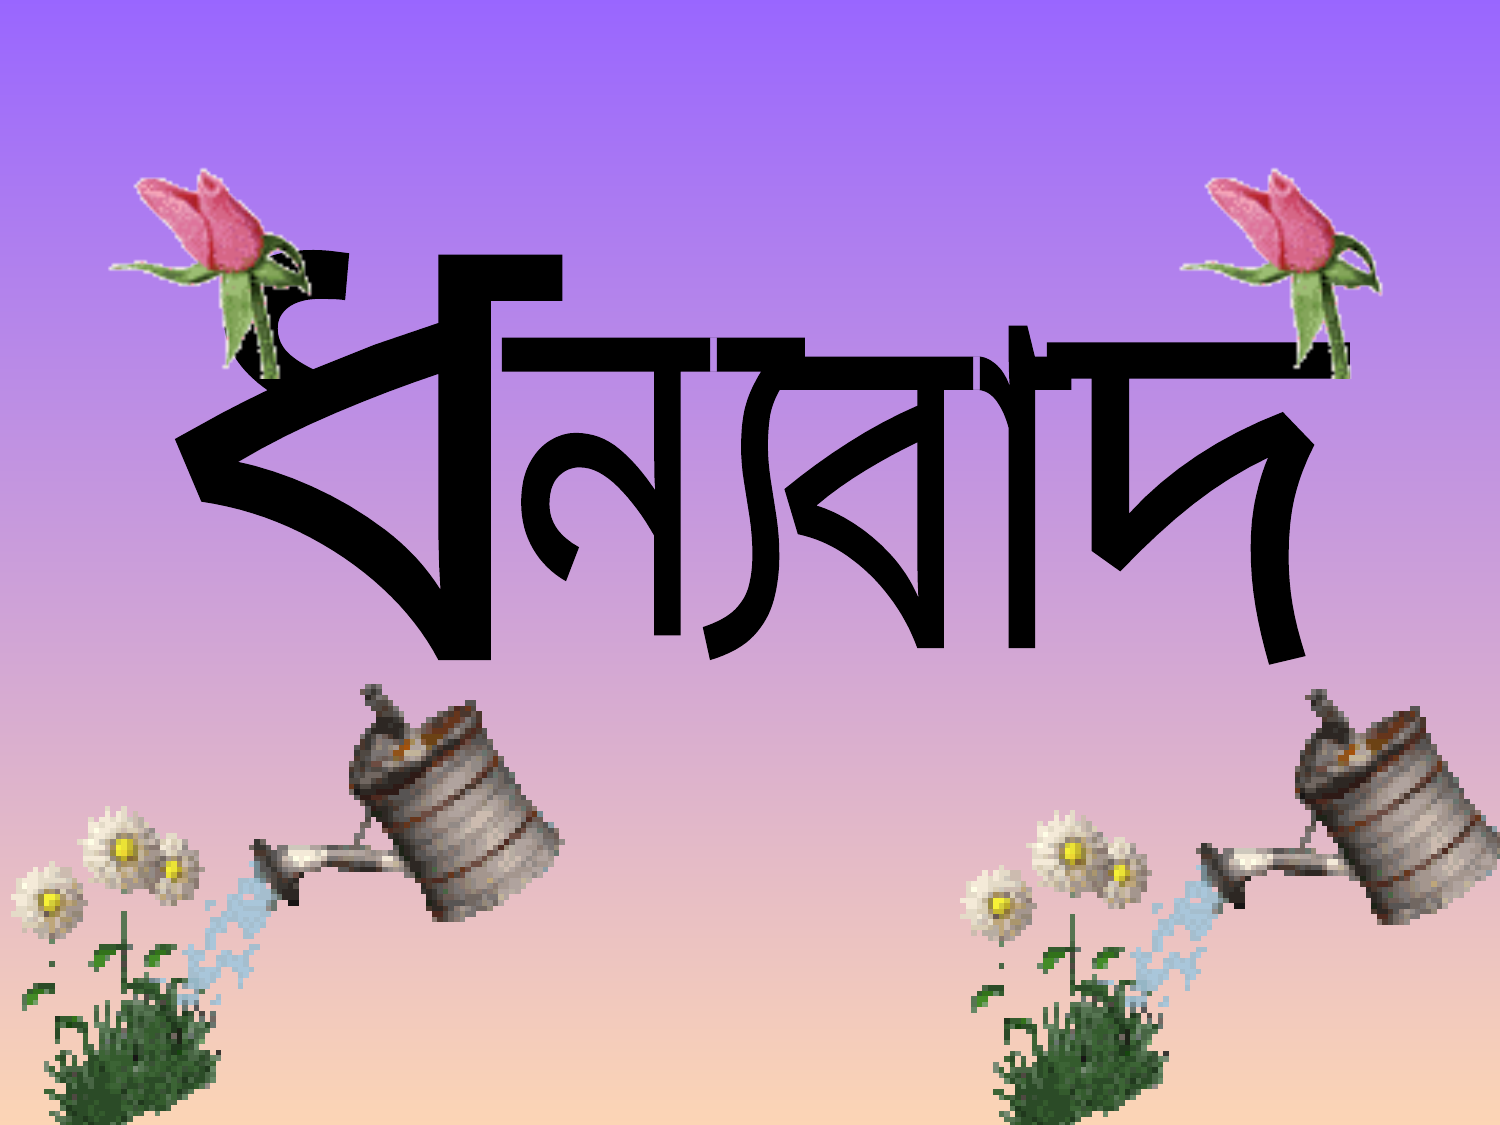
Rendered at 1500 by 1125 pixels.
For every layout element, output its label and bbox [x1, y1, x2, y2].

picture [949, 667, 1500, 1125]
picture [1121, 24, 1500, 379]
picture [0, 662, 582, 1125]
text_box [174, 249, 1351, 666]
picture [49, 24, 429, 379]
